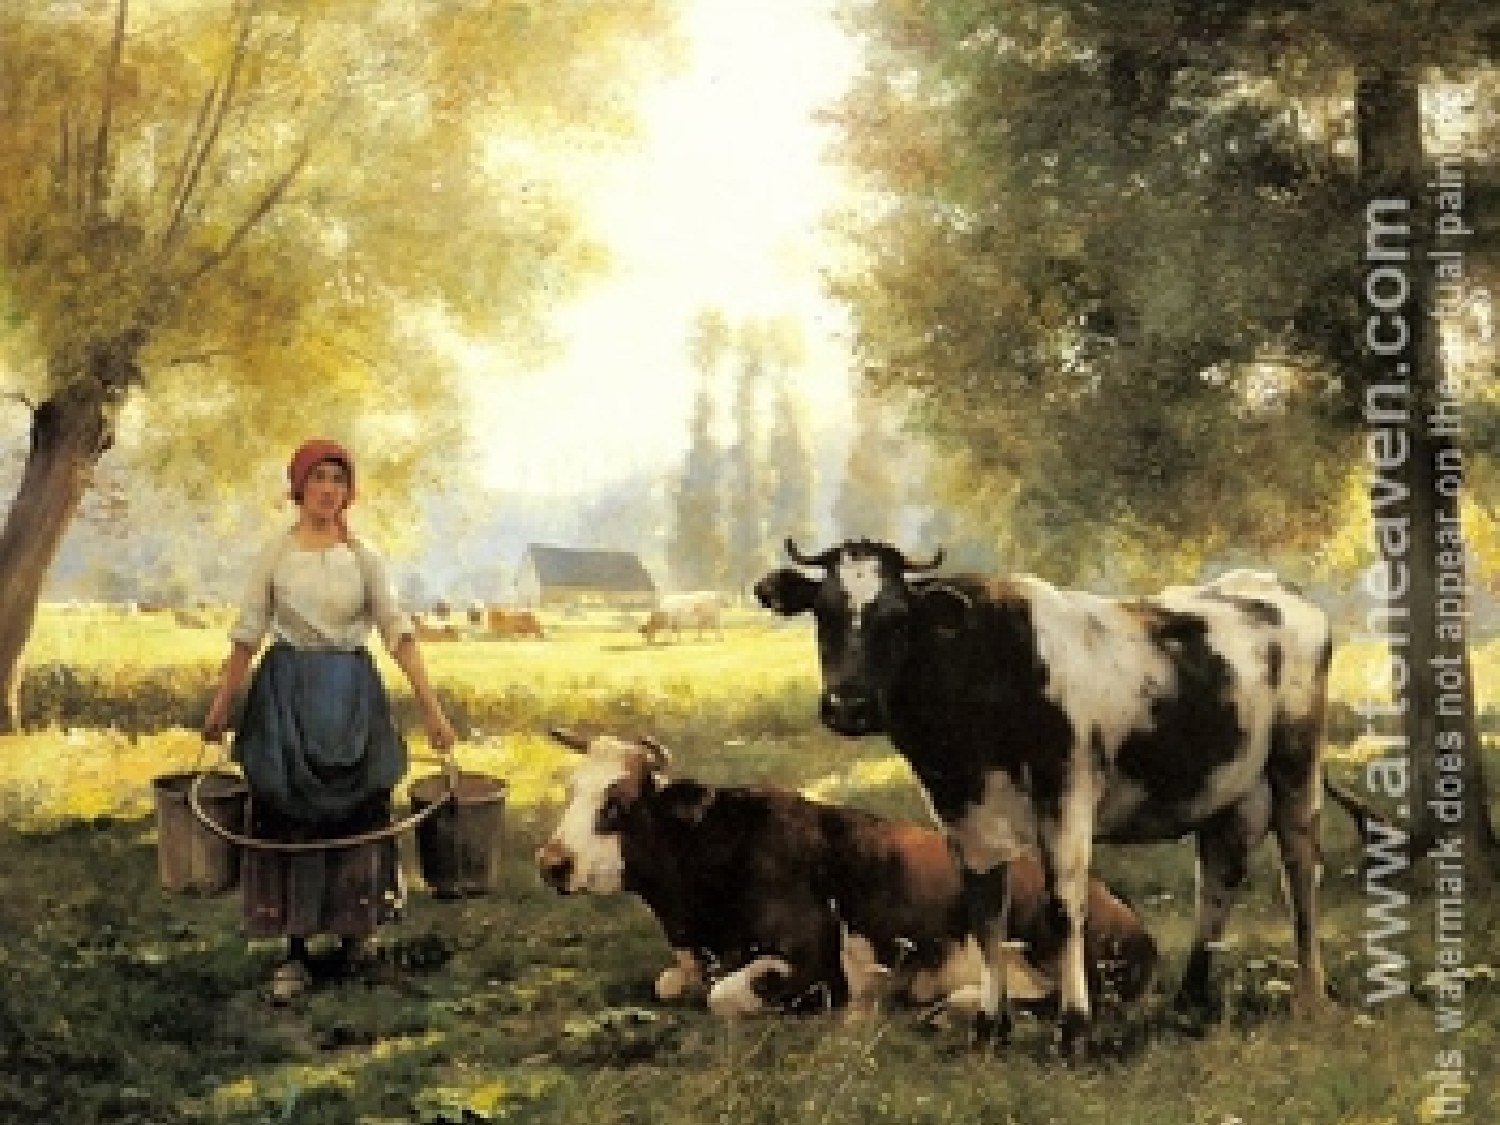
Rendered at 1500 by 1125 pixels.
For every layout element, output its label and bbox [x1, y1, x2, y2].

list [0, 0, 1500, 1125]
